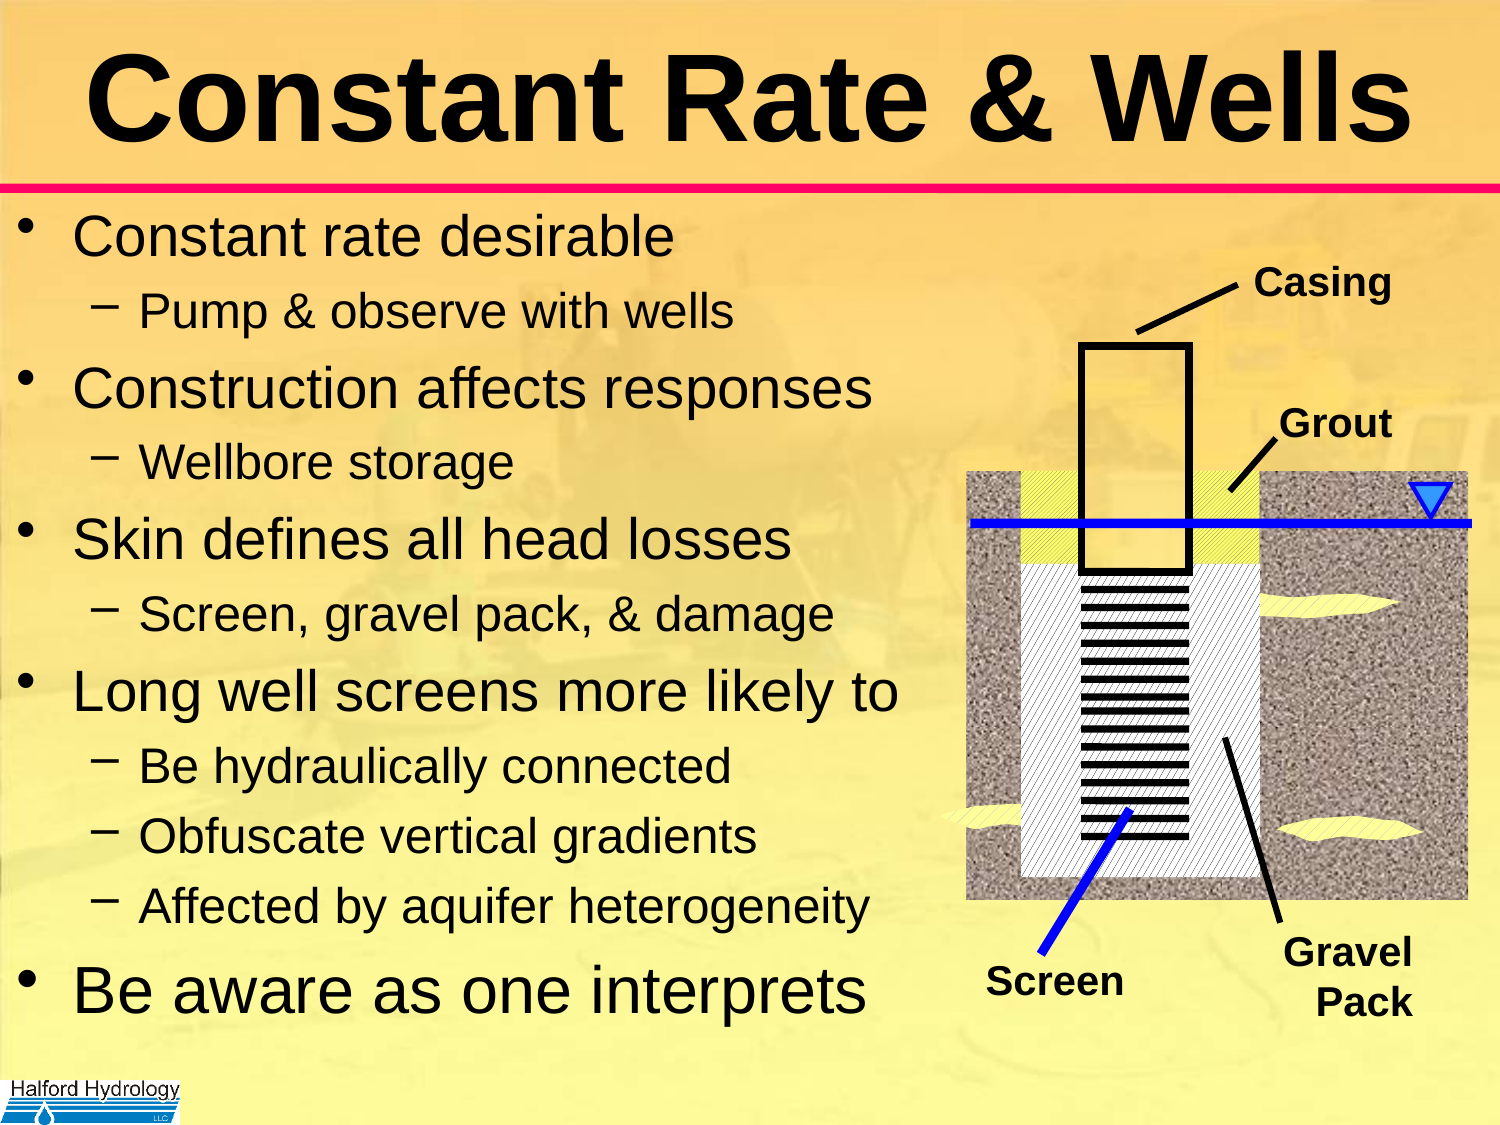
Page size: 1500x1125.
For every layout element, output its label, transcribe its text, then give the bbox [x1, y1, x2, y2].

picture [918, 193, 1500, 1125]
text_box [938, 254, 1472, 1026]
title Constant Rate & Wells [0, 0, 1500, 184]
list Constant rate desirable Pump & observe with wells Construction affects responses Wellbore storage Skin defines all head losses Screen, gravel pack, & damage Long well screens more likely to Be hydraulically connected Obfuscate vertical gradients Affected by aquifer heterogeneity Be aware as one interprets [1, 190, 918, 1125]
